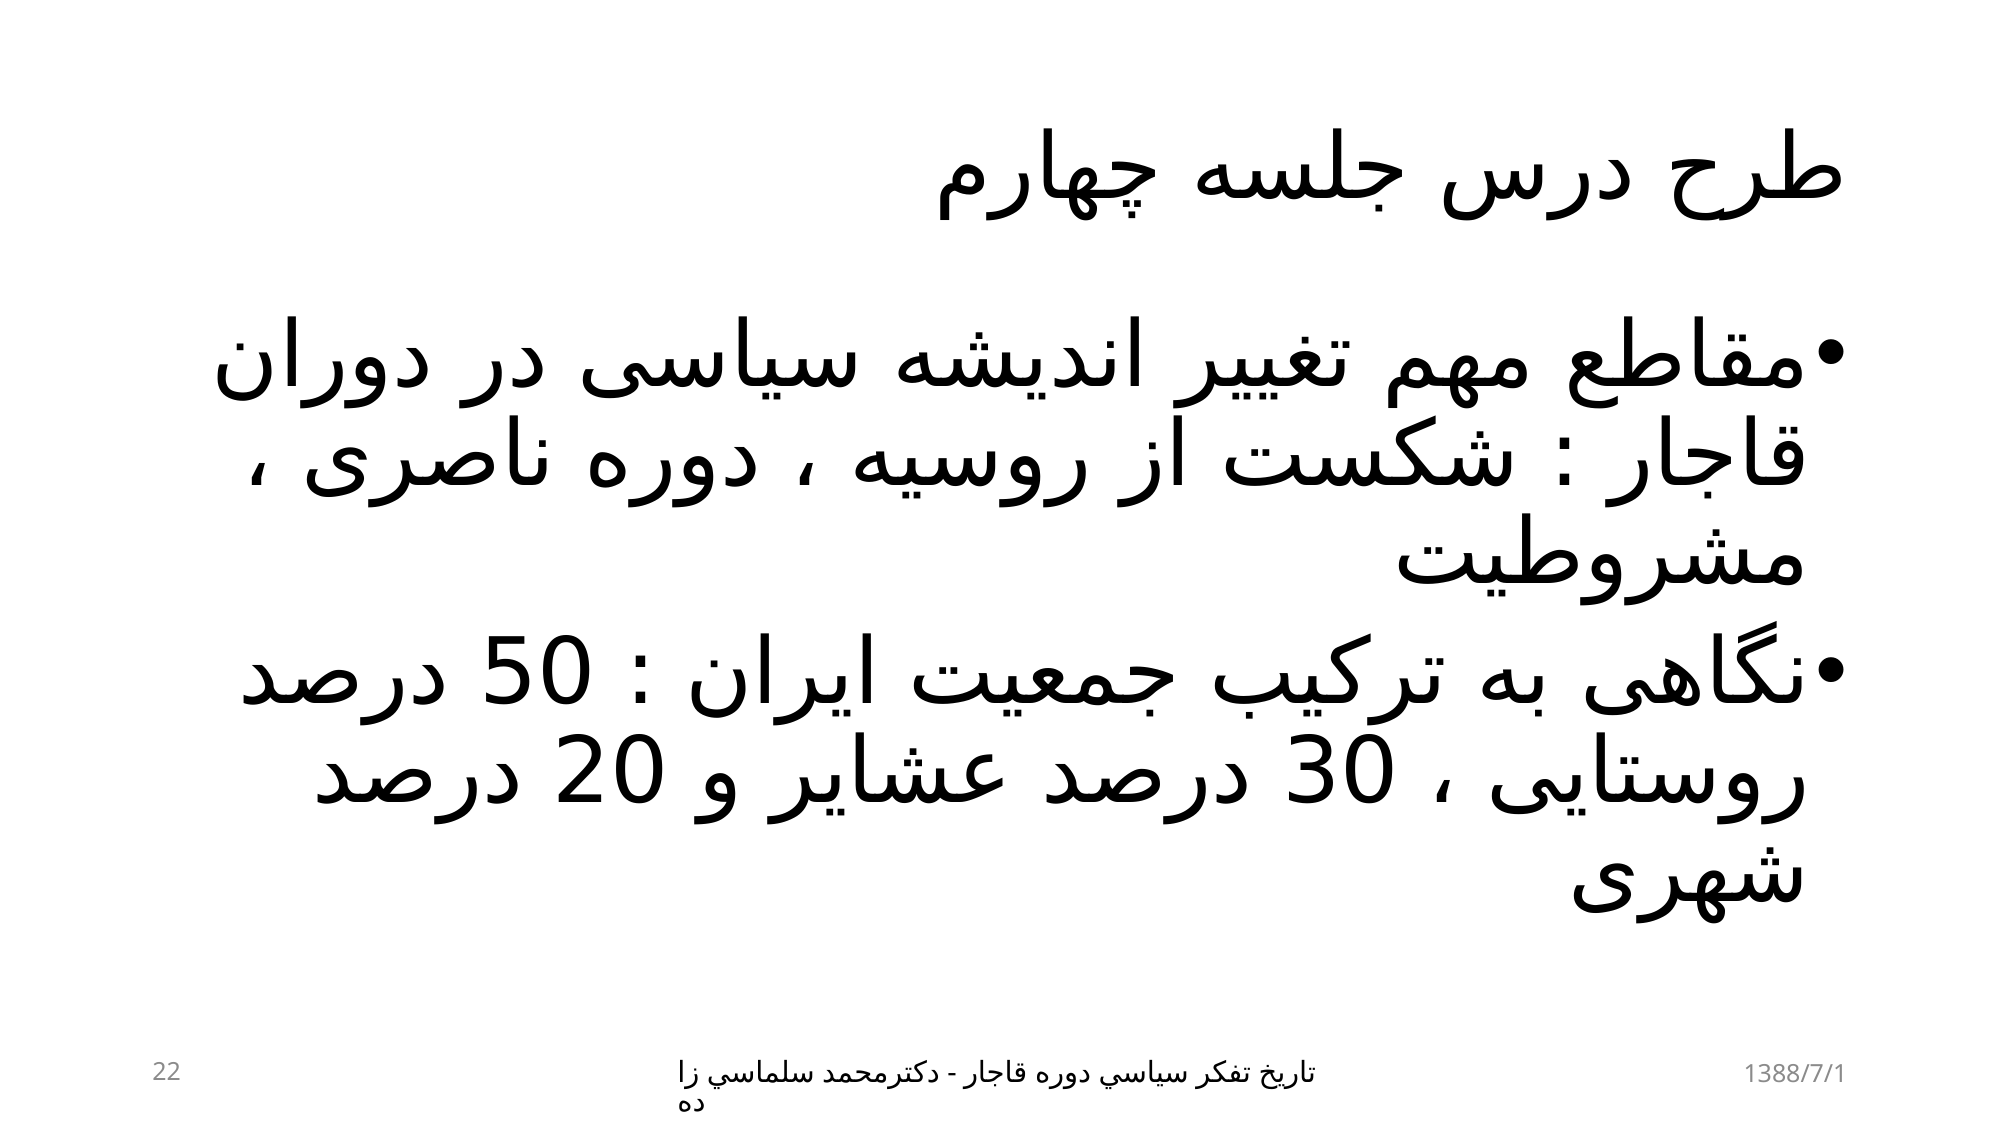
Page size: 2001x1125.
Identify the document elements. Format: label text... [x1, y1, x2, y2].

list مقاطع مهم تغییر اندیشه سیاسی در دوران قاجار : شکست از روسیه ، دوره ناصری ، مشروطیت نگاهی به ترکیب جمعیت ایران : 50 درصد روستایی ، 30 درصد عشایر و 20 درصد شهری [137, 299, 1863, 1014]
slide_number 22 [137, 1042, 588, 1103]
footer تاريخ تفكر سياسي دوره قاجار - دكترمحمد سلماسي زاده [662, 1042, 1338, 1103]
title طرح درس جلسه چهارم [137, 59, 1863, 278]
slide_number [1412, 1042, 1863, 1103]
